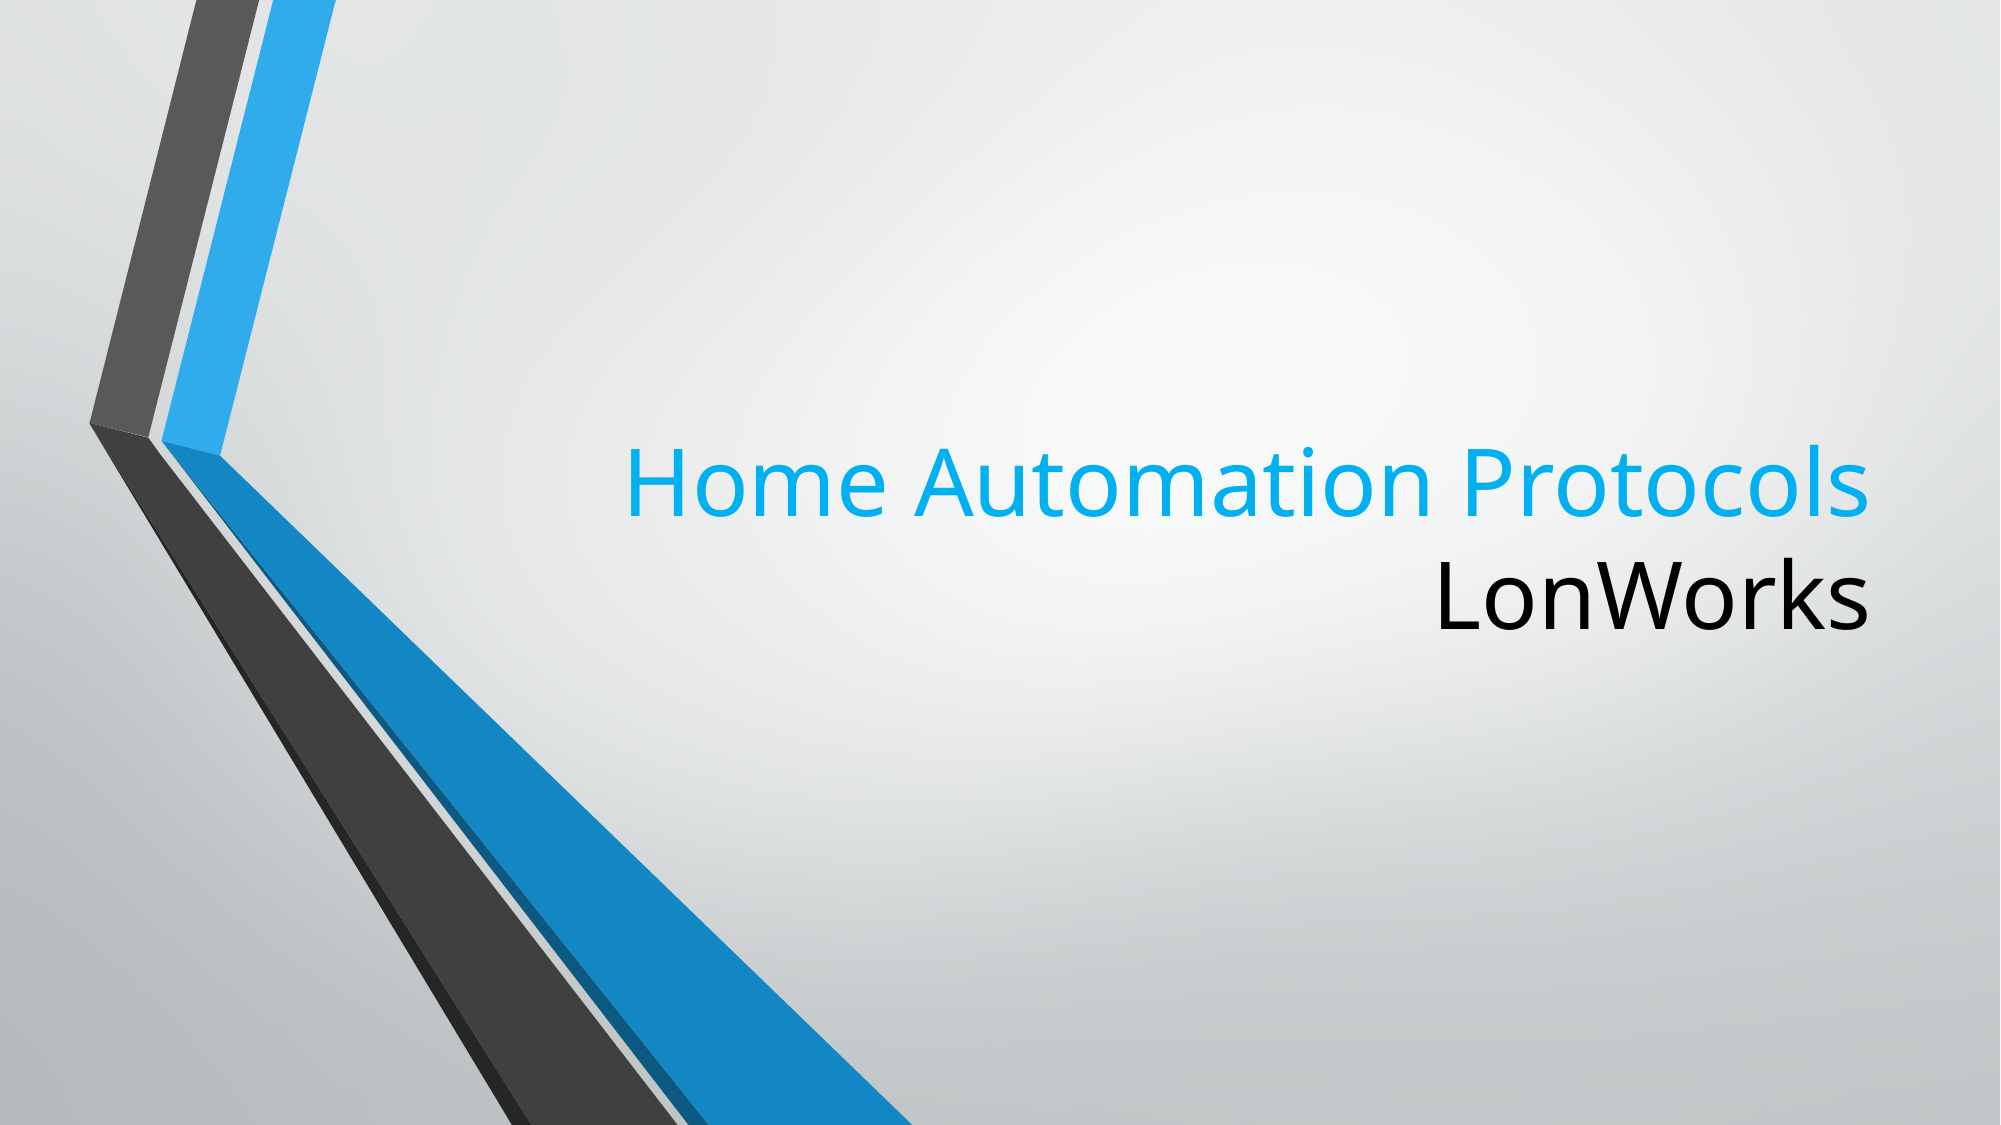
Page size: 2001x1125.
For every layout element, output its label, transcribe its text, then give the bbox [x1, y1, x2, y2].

title Home Automation Protocols LonWorks [480, 226, 1887, 656]
